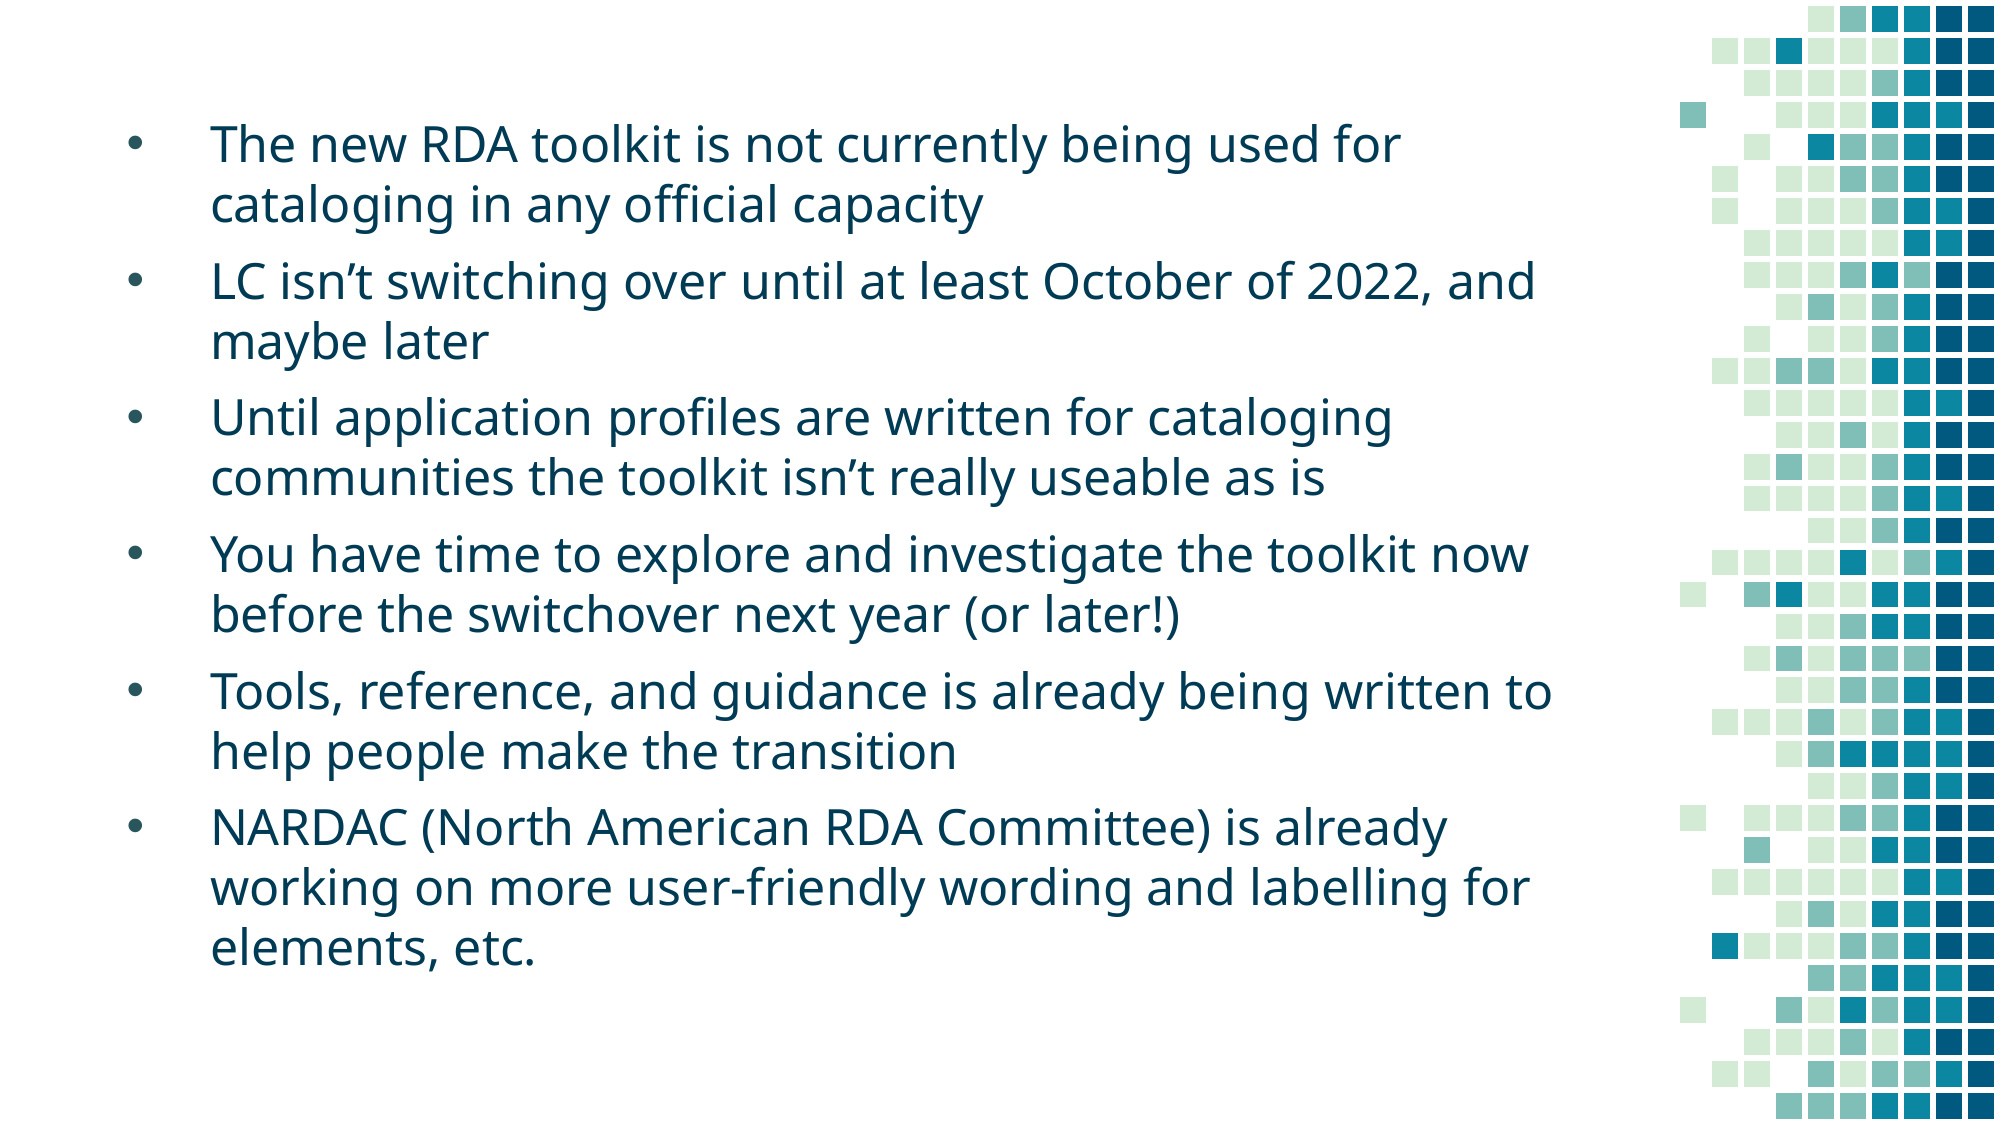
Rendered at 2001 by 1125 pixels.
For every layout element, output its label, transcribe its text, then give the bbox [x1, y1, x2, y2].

list The new RDA toolkit is not currently being used for cataloging in any official capacity LC isn’t switching over until at least October of 2022, and maybe later Until application profiles are written for cataloging communities the toolkit isn’t really useable as is You have time to explore and investigate the toolkit now before the switchover next year (or later!) Tools, reference, and guidance is already being written to help people make the transition NARDAC (North American RDA Committee) is already working on more user-friendly wording and labelling for elements, etc. [95, 97, 1633, 1028]
